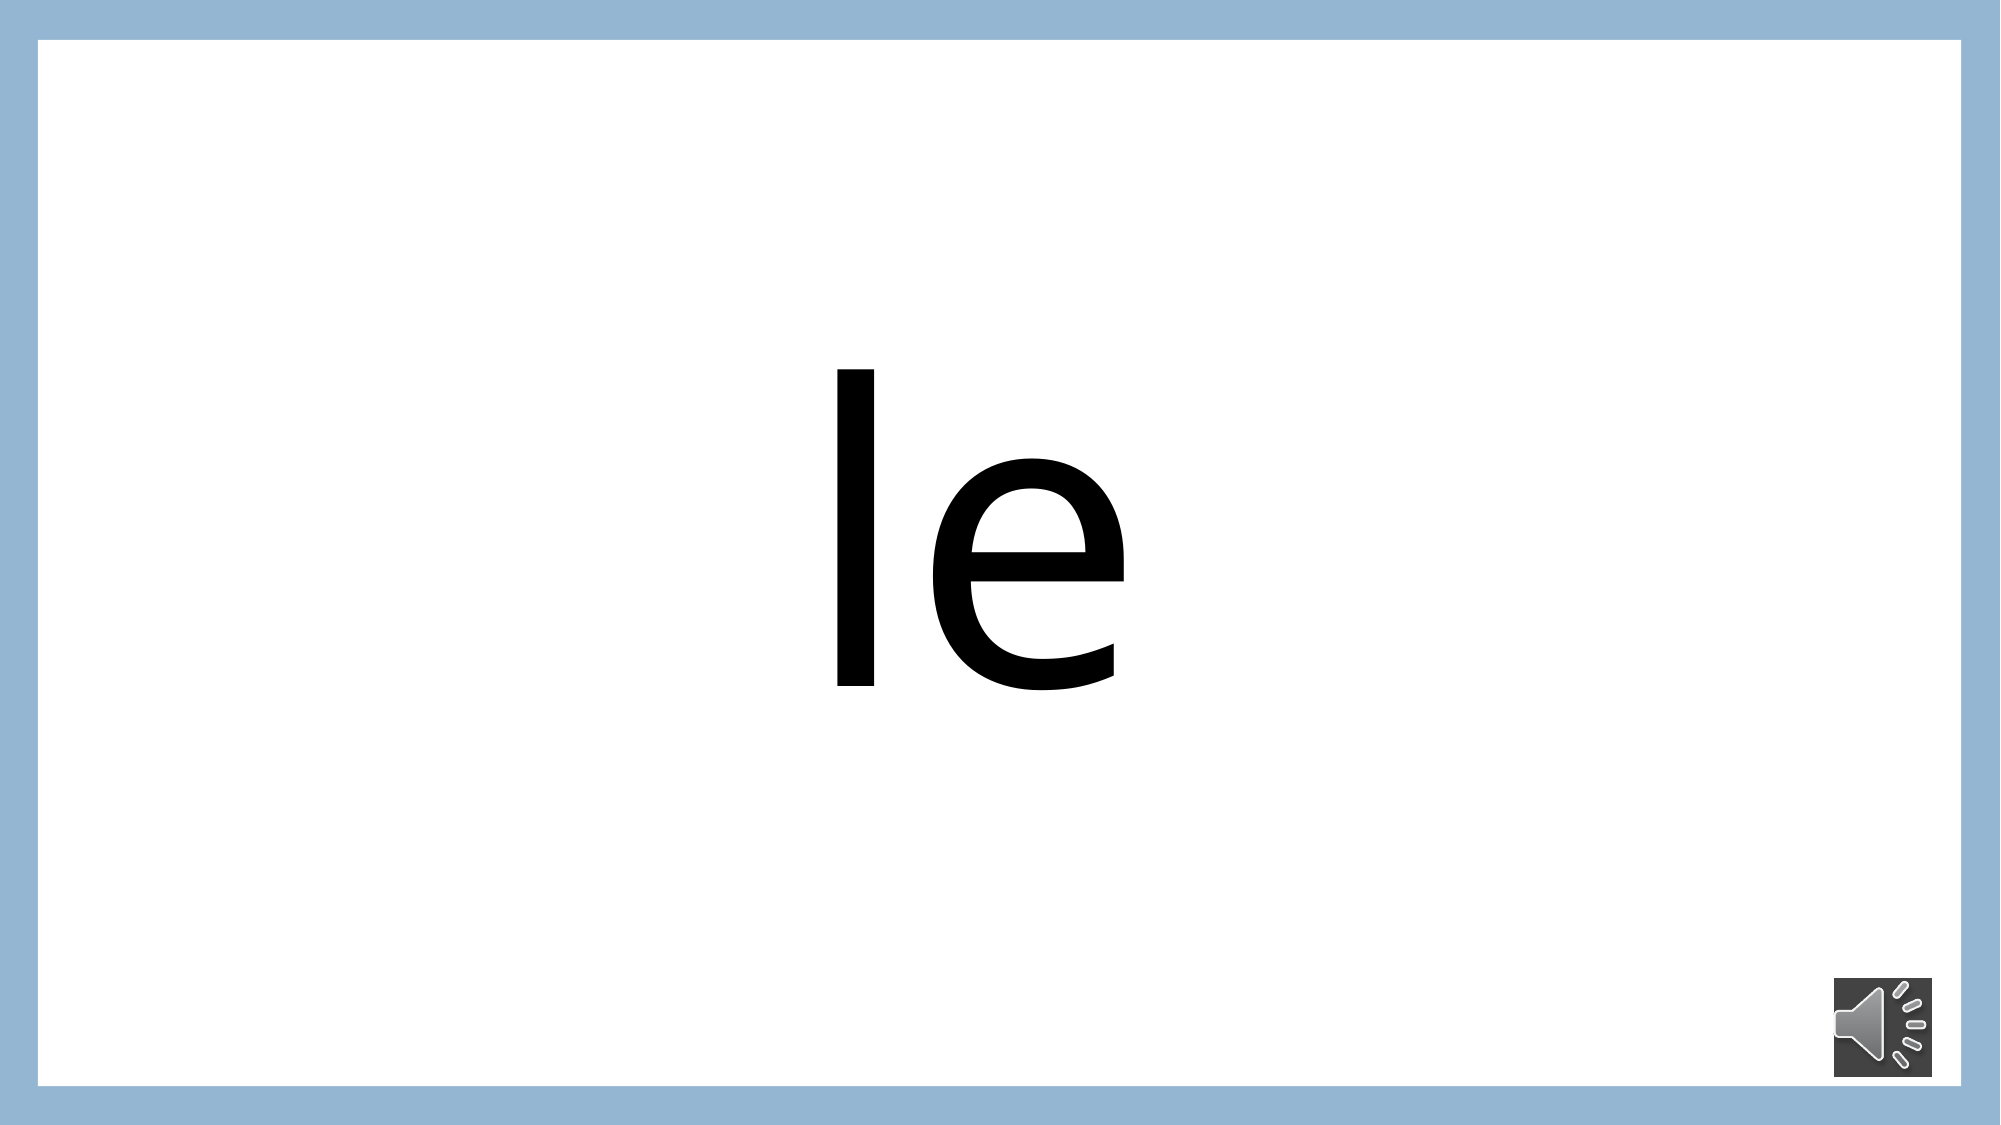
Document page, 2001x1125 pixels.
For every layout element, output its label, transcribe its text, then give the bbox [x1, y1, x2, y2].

picture [1832, 977, 1934, 1078]
text_box le [788, 262, 1161, 778]
